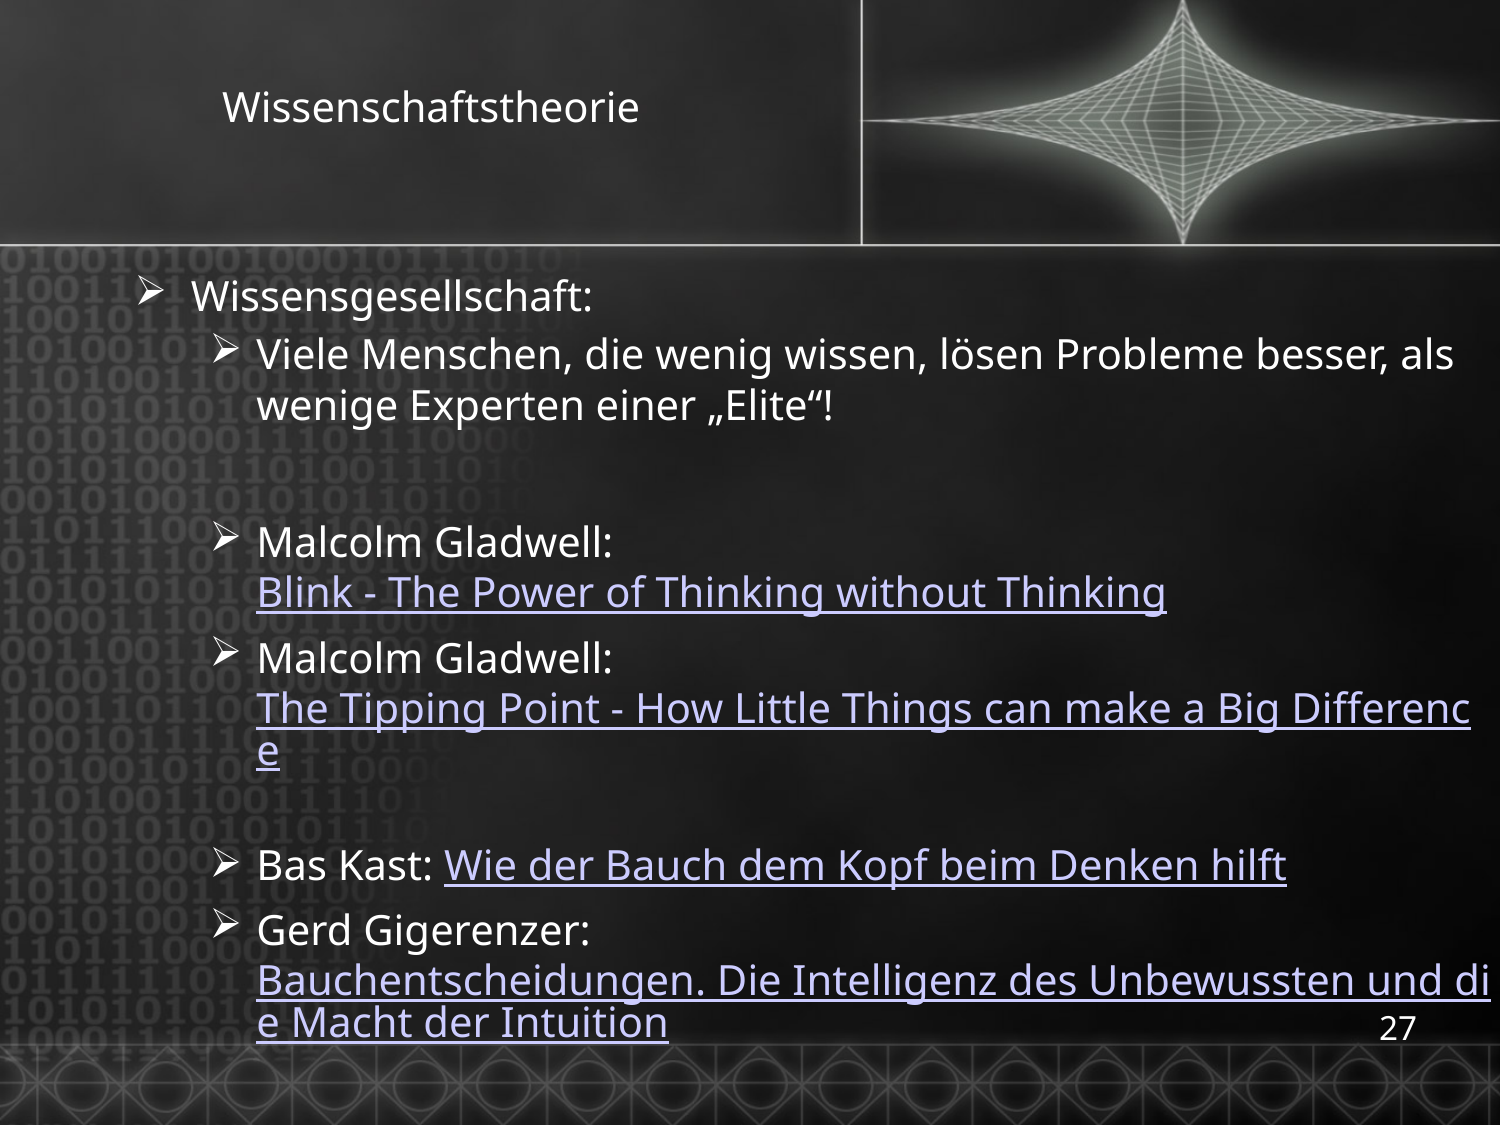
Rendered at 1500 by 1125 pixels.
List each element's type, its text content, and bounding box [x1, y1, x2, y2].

list Wissensgesellschaft: Viele Menschen, die wenig wissen, lösen Probleme besser, als wenige Experten einer „Elite“! Malcolm Gladwell: Blink - The Power of Thinking without Thinking Malcolm Gladwell: The Tipping Point - How Little Things can make a Big Difference Bas Kast: Wie der Bauch dem Kopf beim Denken hilft Gerd Gigerenzer: Bauchentscheidungen. Die Intelligenz des Unbewussten und die Macht der Intuition [119, 262, 1500, 1035]
title Wissenschaftstheorie [0, 0, 863, 213]
picture [0, 0, 1500, 1125]
